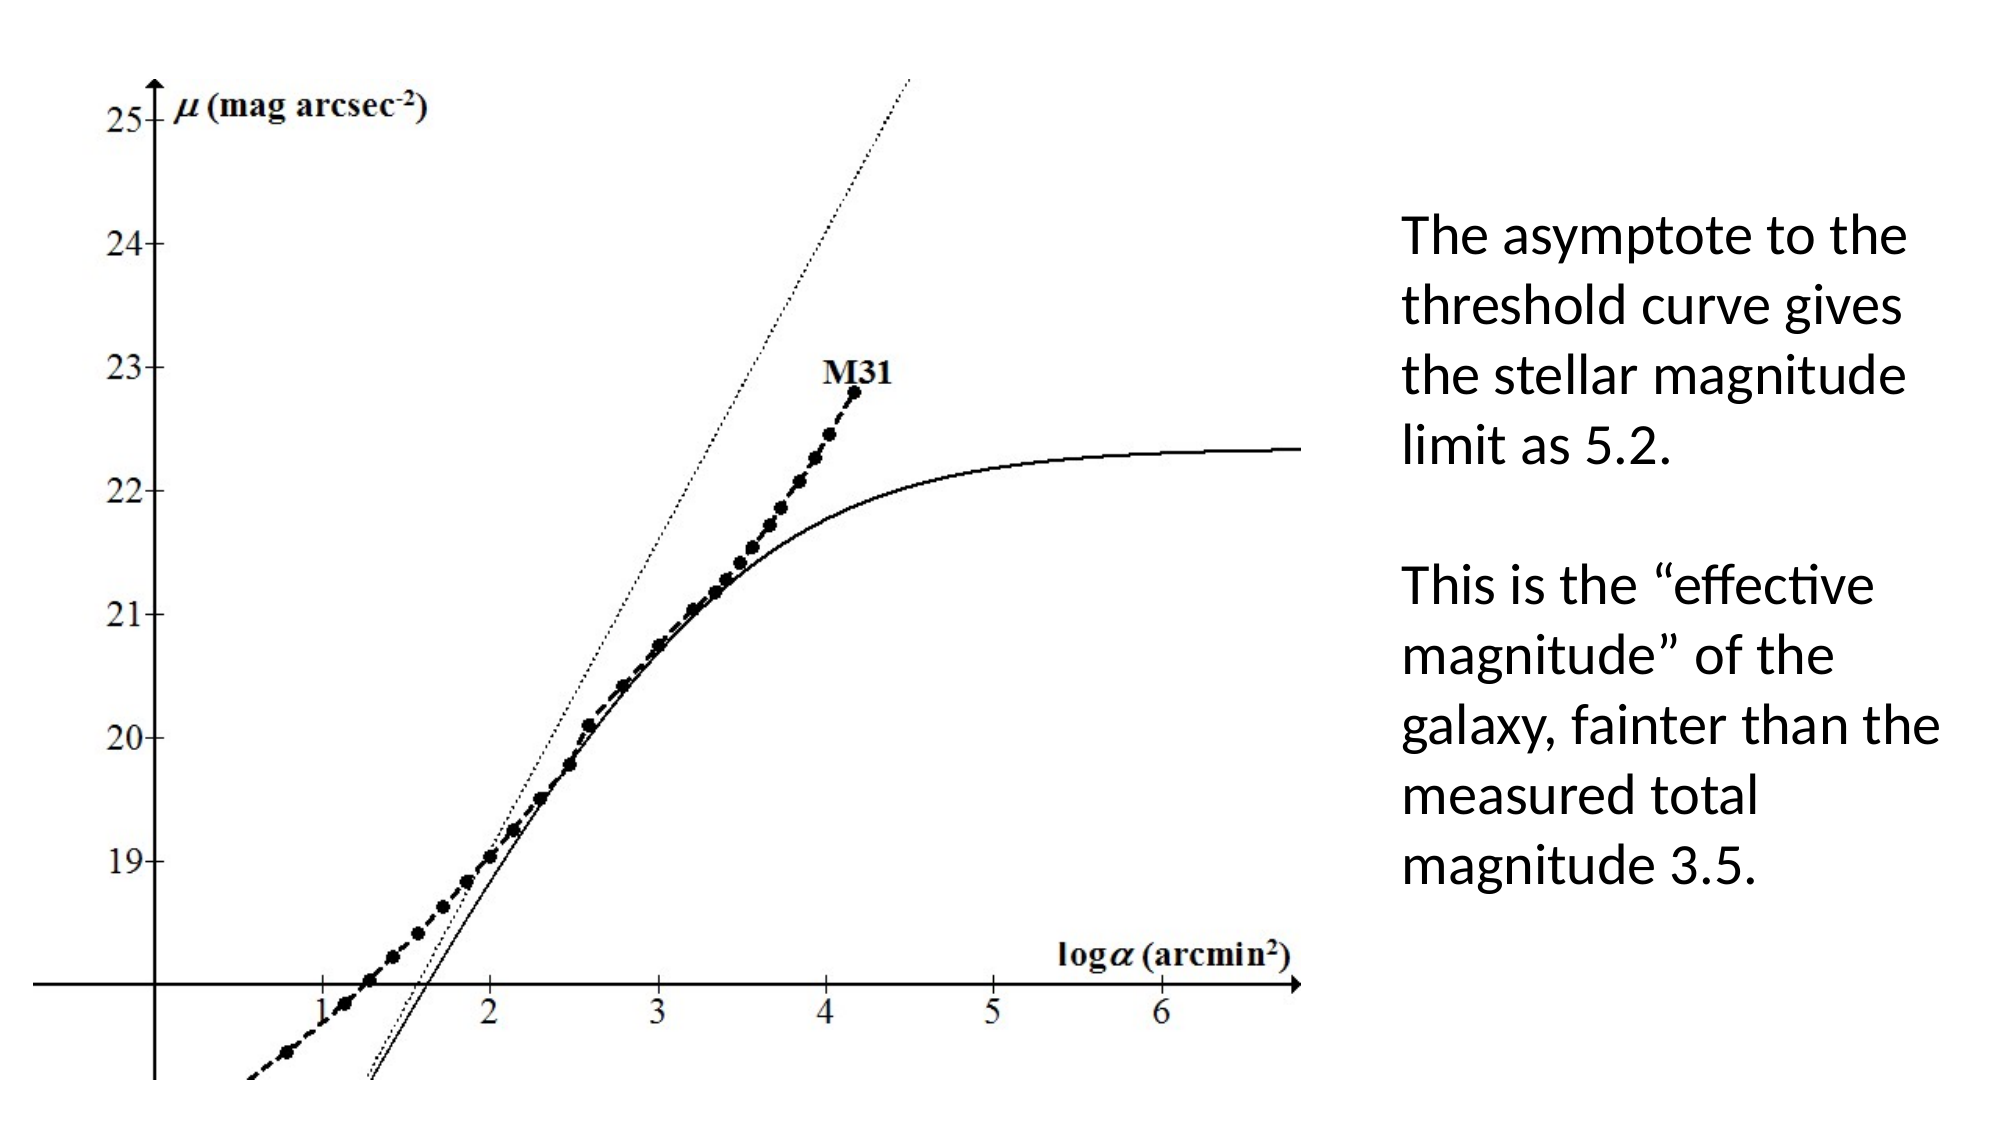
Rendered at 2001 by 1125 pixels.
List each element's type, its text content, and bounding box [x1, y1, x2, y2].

picture [32, 79, 1301, 1081]
text_box The asymptote to the threshold curve gives the stellar magnitude limit as 5.2. This is the “effective magnitude” of the galaxy, fainter than the measured total magnitude 3.5. [1386, 188, 1968, 904]
